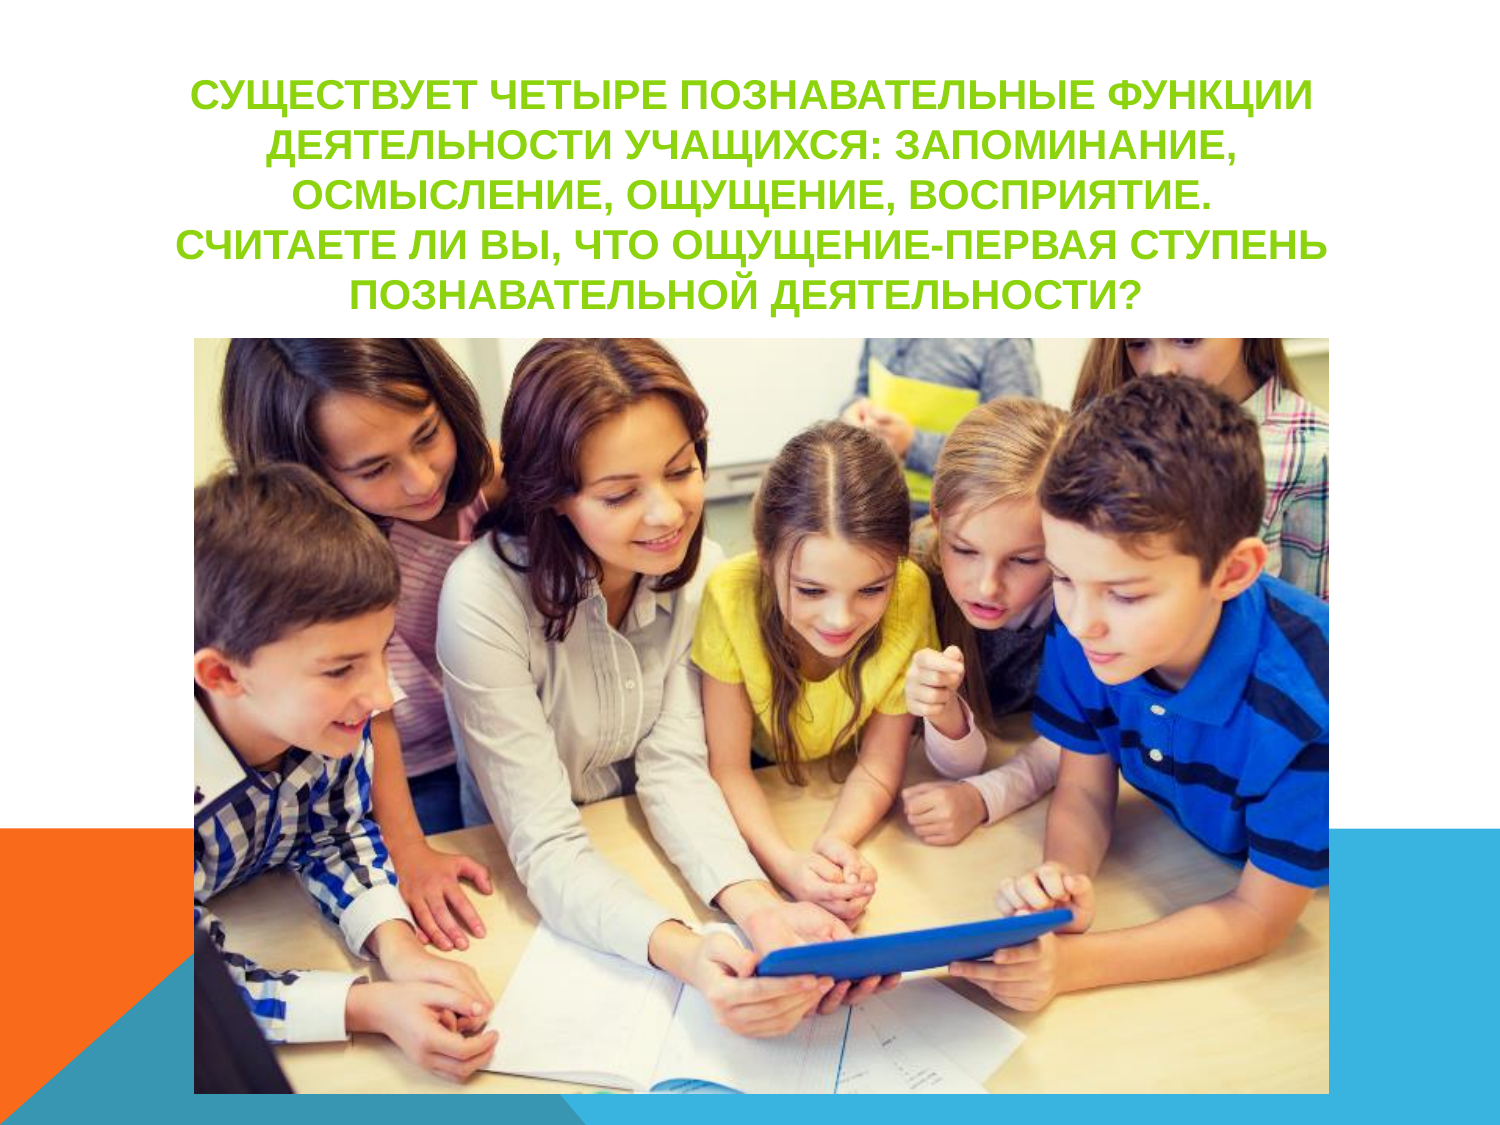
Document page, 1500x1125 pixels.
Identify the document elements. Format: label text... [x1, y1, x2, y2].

picture [194, 337, 1329, 1095]
title Существует четыре познавательные функции деятельности учащихся: запоминание, осмысление, ощущение, восприятие. Считаете ли вы, что ощущение-первая ступень познавательной деятельности? [135, 60, 1369, 327]
